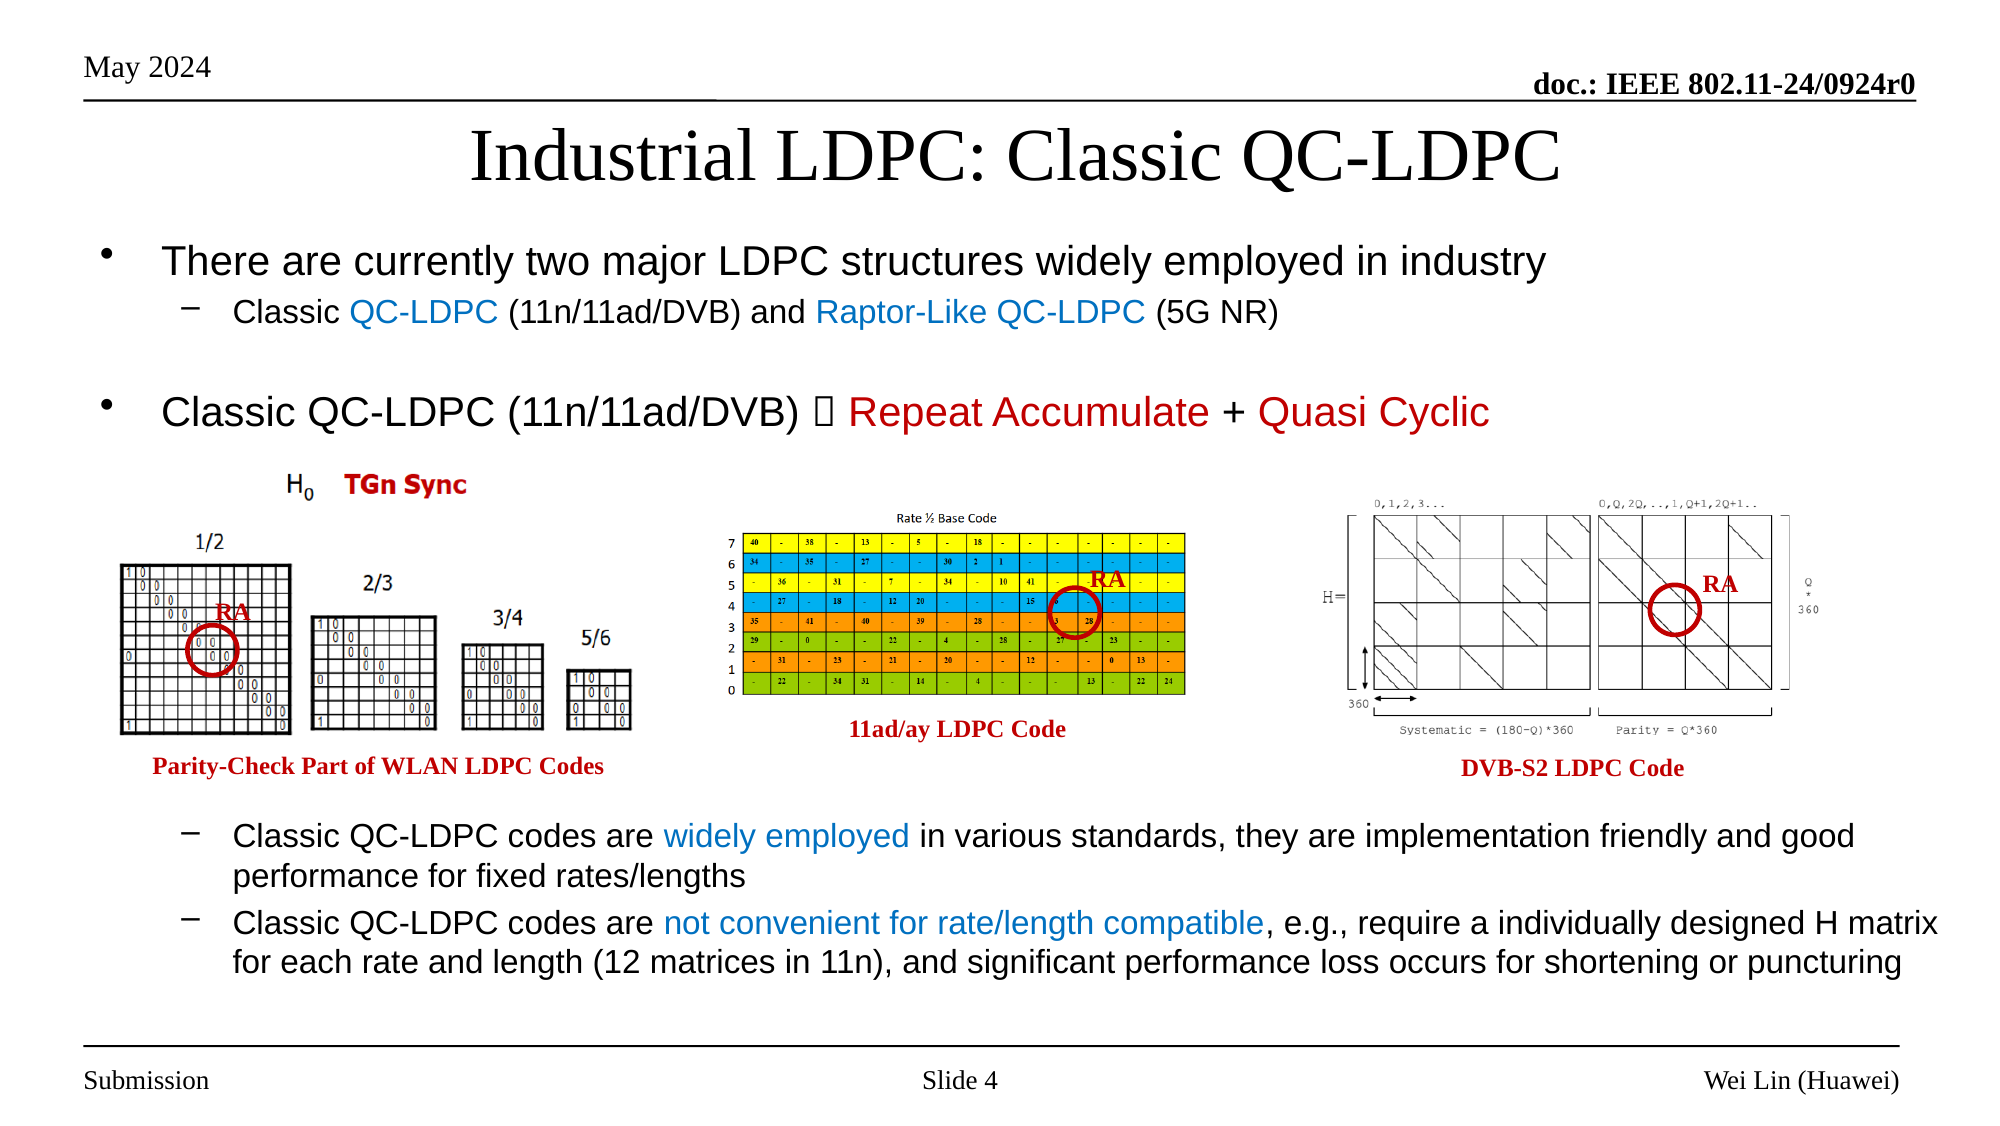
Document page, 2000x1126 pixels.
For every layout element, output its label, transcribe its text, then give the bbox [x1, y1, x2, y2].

text_box 11ad/ay LDPC Code [833, 707, 1082, 750]
text_box DVB-S2 LDPC Code [1446, 749, 1700, 789]
text_box There are currently two major LDPC structures widely employed in industry Classic QC-LDPC (11n/11ad/DVB) and Raptor-Like QC-LDPC (5G NR) Classic QC-LDPC (11n/11ad/DVB)  Repeat Accumulate + Quasi Cyclic Classic QC-LDPC codes are widely employed in various standards, they are implementation friendly and good performance for fixed rates/lengths Classic QC-LDPC codes are not convenient for rate/length compatible, e.g., require a individually designed H matrix for each rate and length (12 matrices in 11n), and significant performance loss occurs for shortening or puncturing [83, 225, 1967, 1026]
text_box Parity-Check Part of WLAN LDPC Codes [137, 749, 638, 787]
picture [112, 466, 638, 743]
picture [1317, 487, 1828, 741]
title Industrial LDPC: Classic QC-LDPC [66, 112, 1967, 188]
picture [724, 509, 1188, 699]
